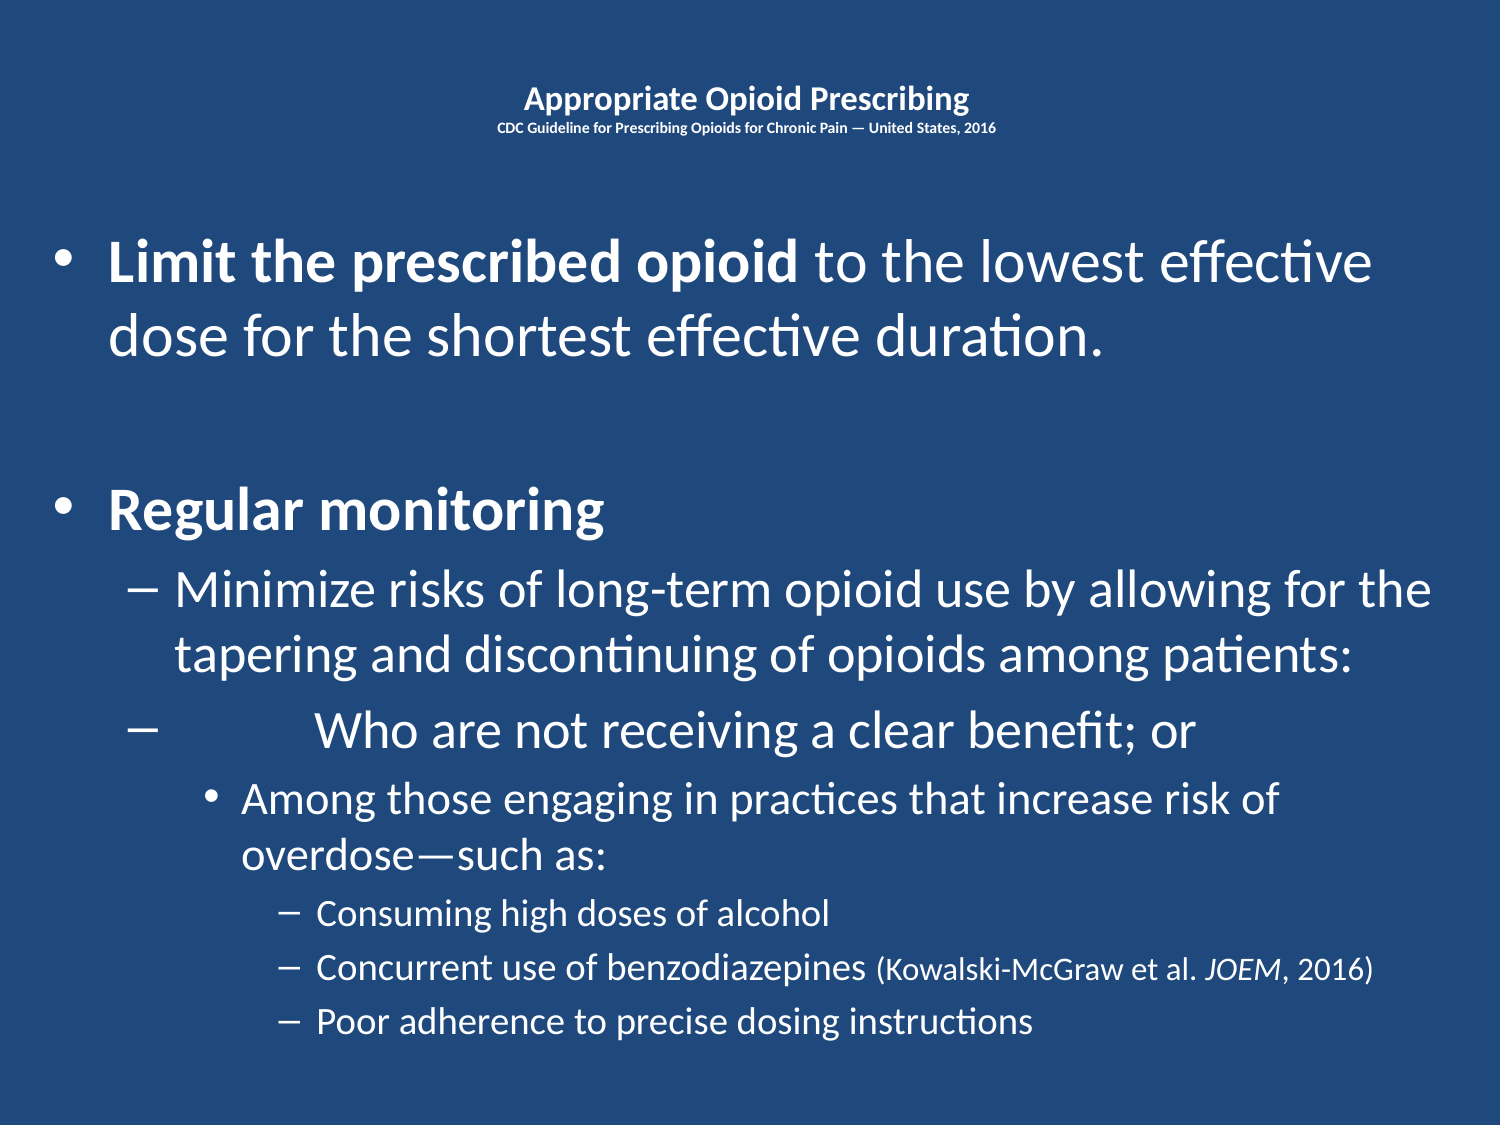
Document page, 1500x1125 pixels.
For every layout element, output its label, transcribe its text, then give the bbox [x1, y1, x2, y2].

title Appropriate Opioid Prescribing CDC Guideline for Prescribing Opioids for Chronic Pain — United States, 2016 [71, 24, 1422, 188]
list Limit the prescribed opioid to the lowest effective dose for the shortest effective duration. Regular monitoring Minimize risks of long-term opioid use by allowing for the tapering and discontinuing of opioids among patients: Who are not receiving a clear benefit; or Among those engaging in practices that increase risk of overdose—such as: Consuming high doses of alcohol Concurrent use of benzodiazepines (Kowalski-McGraw et al. JOEM, 2016) Poor adherence to precise dosing instructions [37, 212, 1450, 1113]
